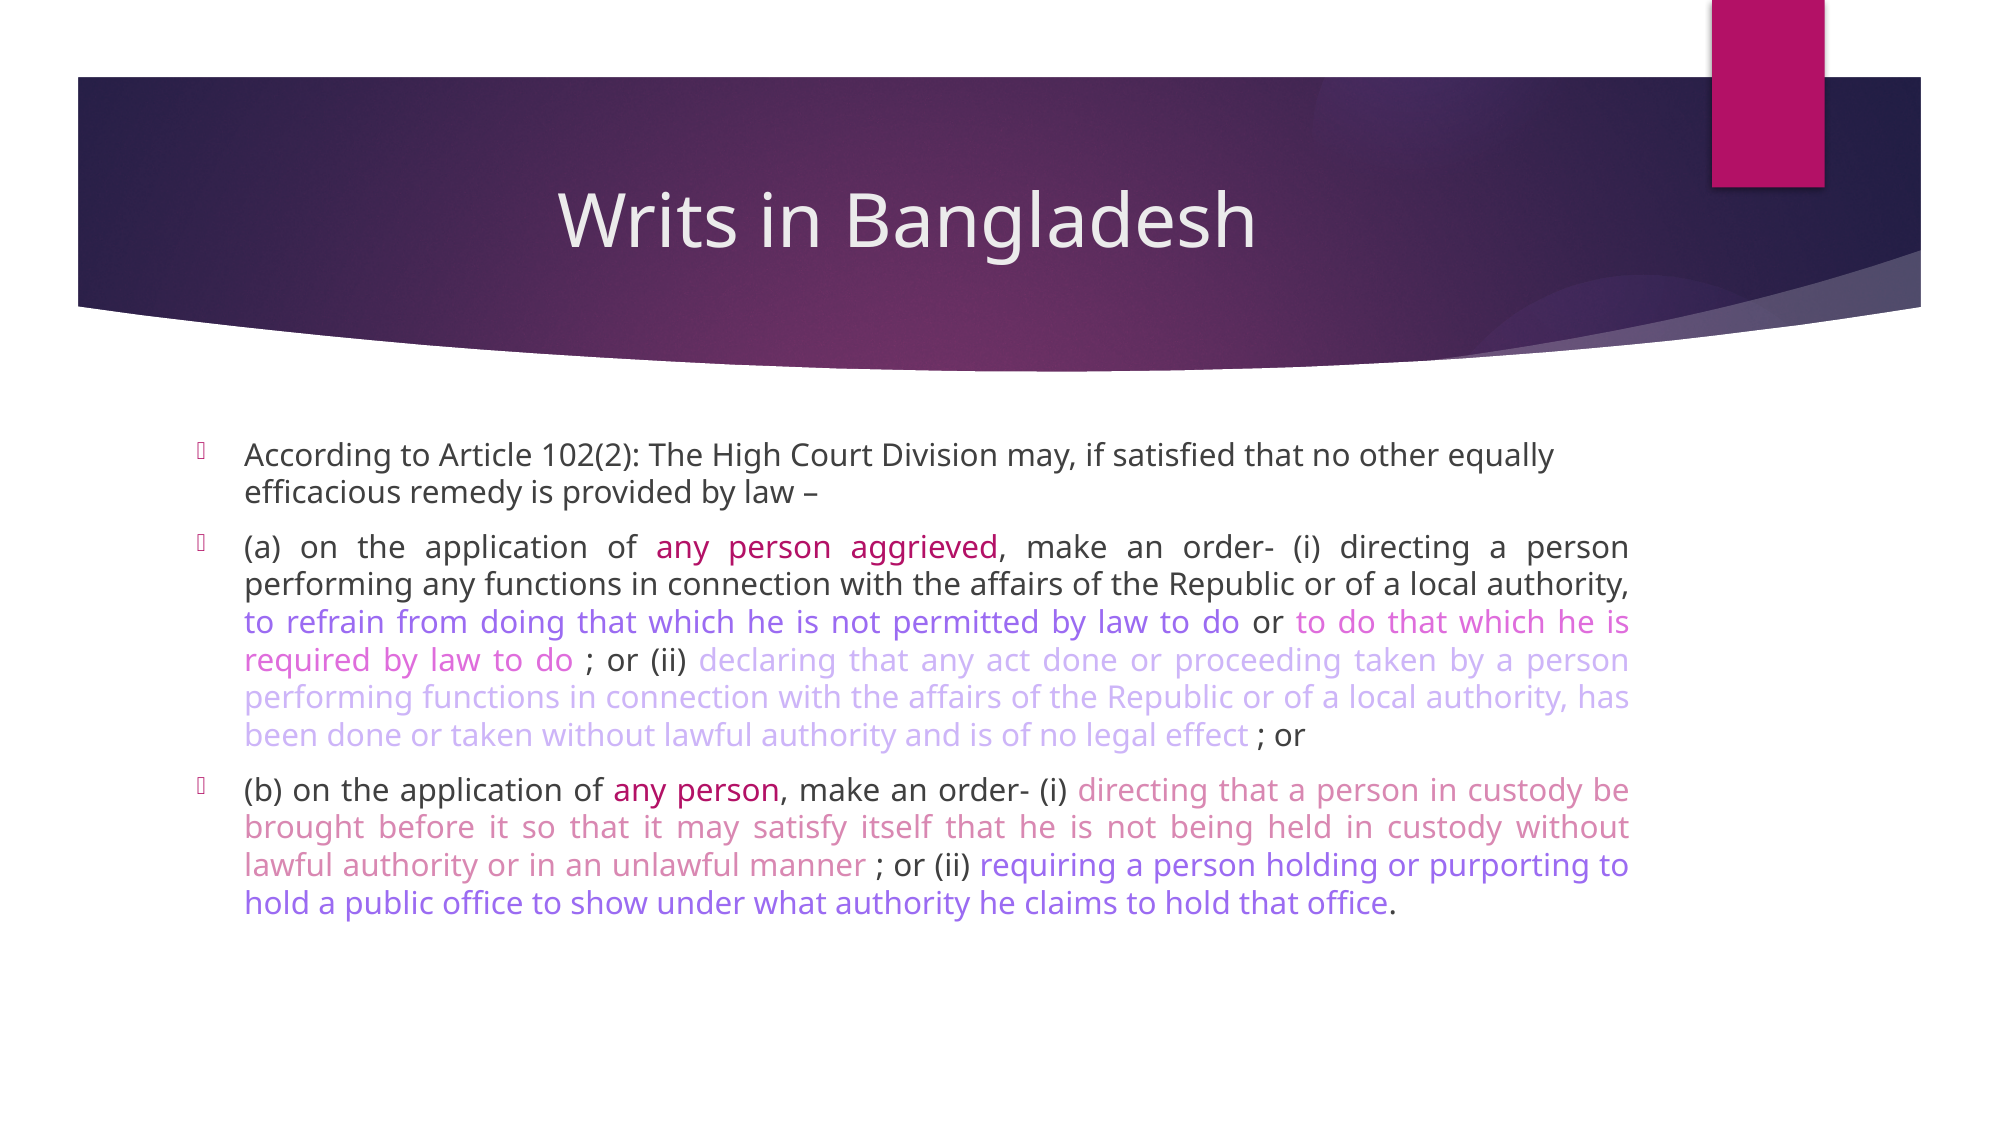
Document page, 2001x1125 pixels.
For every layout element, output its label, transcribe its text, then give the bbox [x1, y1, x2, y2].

list According to Article 102(2): The High Court Division may, if satisfied that no other equally efficacious remedy is provided by law – (a) on the application of any person aggrieved, make an order- (i) directing a person performing any functions in connection with the affairs of the Republic or of a local authority, to refrain from doing that which he is not permitted by law to do or to do that which he is required by law to do ; or (ii) declaring that any act done or proceeding taken by a person performing functions in connection with the affairs of the Republic or of a local authority, has been done or taken without lawful authority and is of no legal effect ; or (b) on the application of any person, make an order- (i) directing that a person in custody be brought before it so that it may satisfy itself that he is not being held in custody without lawful authority or in an unlawful manner ; or (ii) requiring a person holding or purporting to hold a public office to show under what authority he claims to hold that office. [188, 426, 1638, 988]
picture [79, 78, 1920, 371]
title Writs in Bangladesh [188, 159, 1628, 277]
